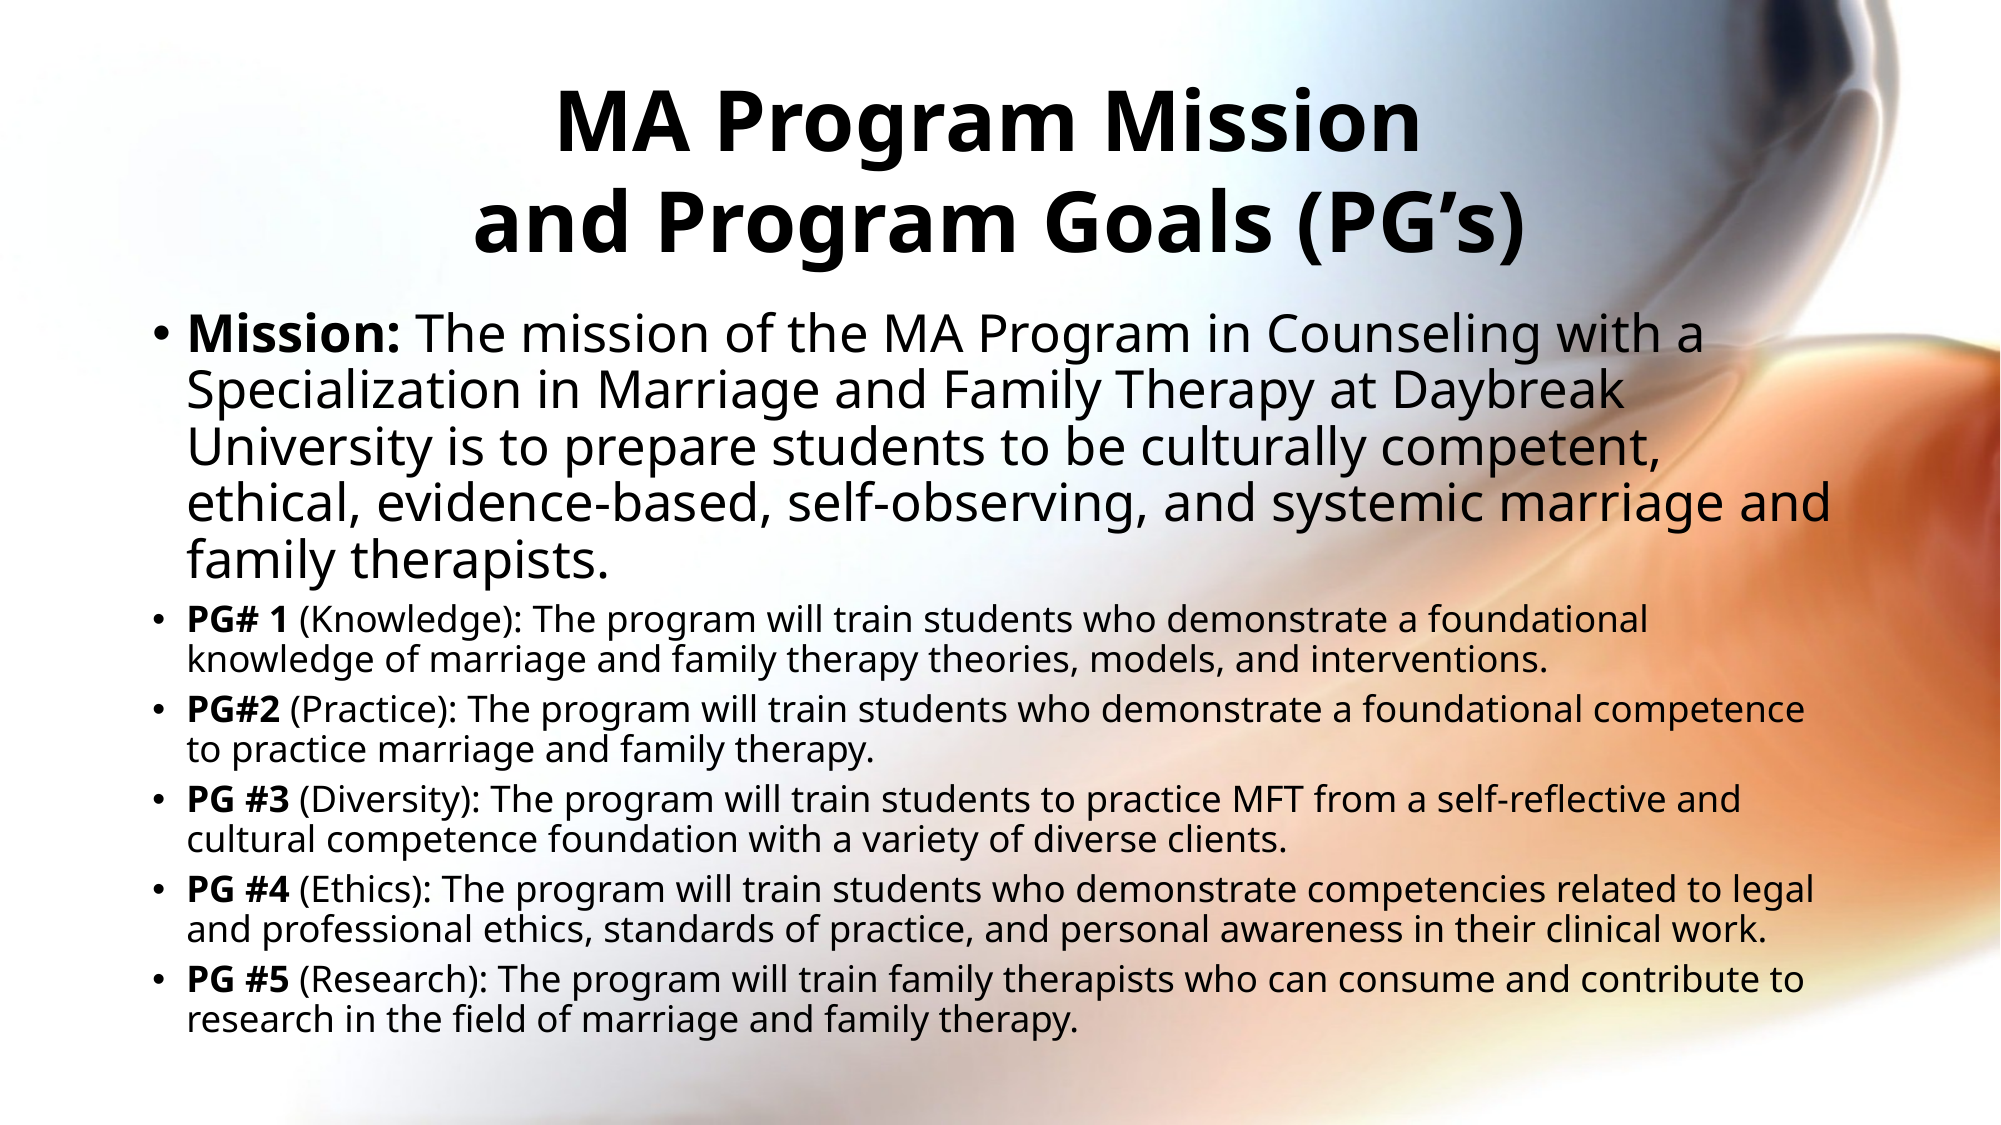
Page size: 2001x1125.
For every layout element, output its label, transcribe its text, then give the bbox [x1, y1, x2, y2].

list Mission: The mission of the MA Program in Counseling with a Specialization in Marriage and Family Therapy at Daybreak University is to prepare students to be culturally competent, ethical, evidence-based, self-observing, and systemic marriage and family therapists. PG# 1 (Knowledge): The program will train students who demonstrate a foundational knowledge of marriage and family therapy theories, models, and interventions. PG#2 (Practice): The program will train students who demonstrate a foundational competence to practice marriage and family therapy. PG #3 (Diversity): The program will train students to practice MFT from a self-reflective and cultural competence foundation with a variety of diverse clients. PG #4 (Ethics): The program will train students who demonstrate competencies related to legal and professional ethics, standards of practice, and personal awareness in their clinical work. PG #5 (Research): The program will train family therapists who can consume and contribute to research in the field of marriage and family therapy. [137, 299, 1863, 1066]
picture [0, 0, 2001, 1125]
title MA Program Mission and Program Goals (PG’s) [137, 59, 1863, 278]
